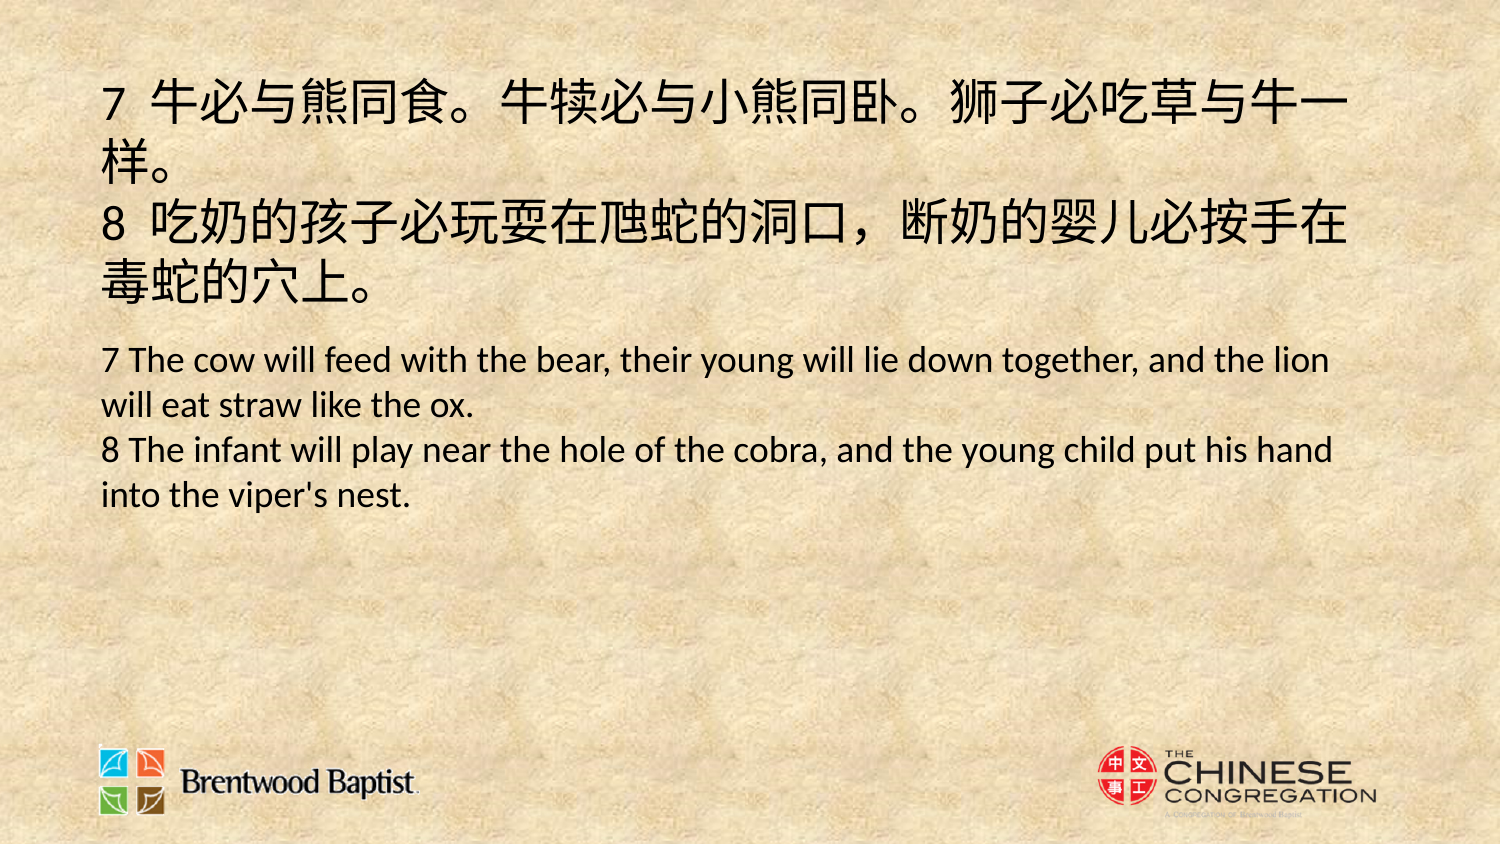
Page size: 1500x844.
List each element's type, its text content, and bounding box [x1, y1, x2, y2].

text_box 7 牛必与熊同食。牛犊必与小熊同卧。狮子必吃草与牛一样。 8 吃奶的孩子必玩耍在虺蛇的洞口，断奶的婴儿必按手在毒蛇的穴上。 7 The cow will feed with the bear, their young will lie down together, and the lion will eat straw like the ox. 8 The infant will play near the hole of the cobra, and the young child put his hand into the viper's nest. [85, 62, 1407, 568]
picture [0, 0, 1500, 844]
